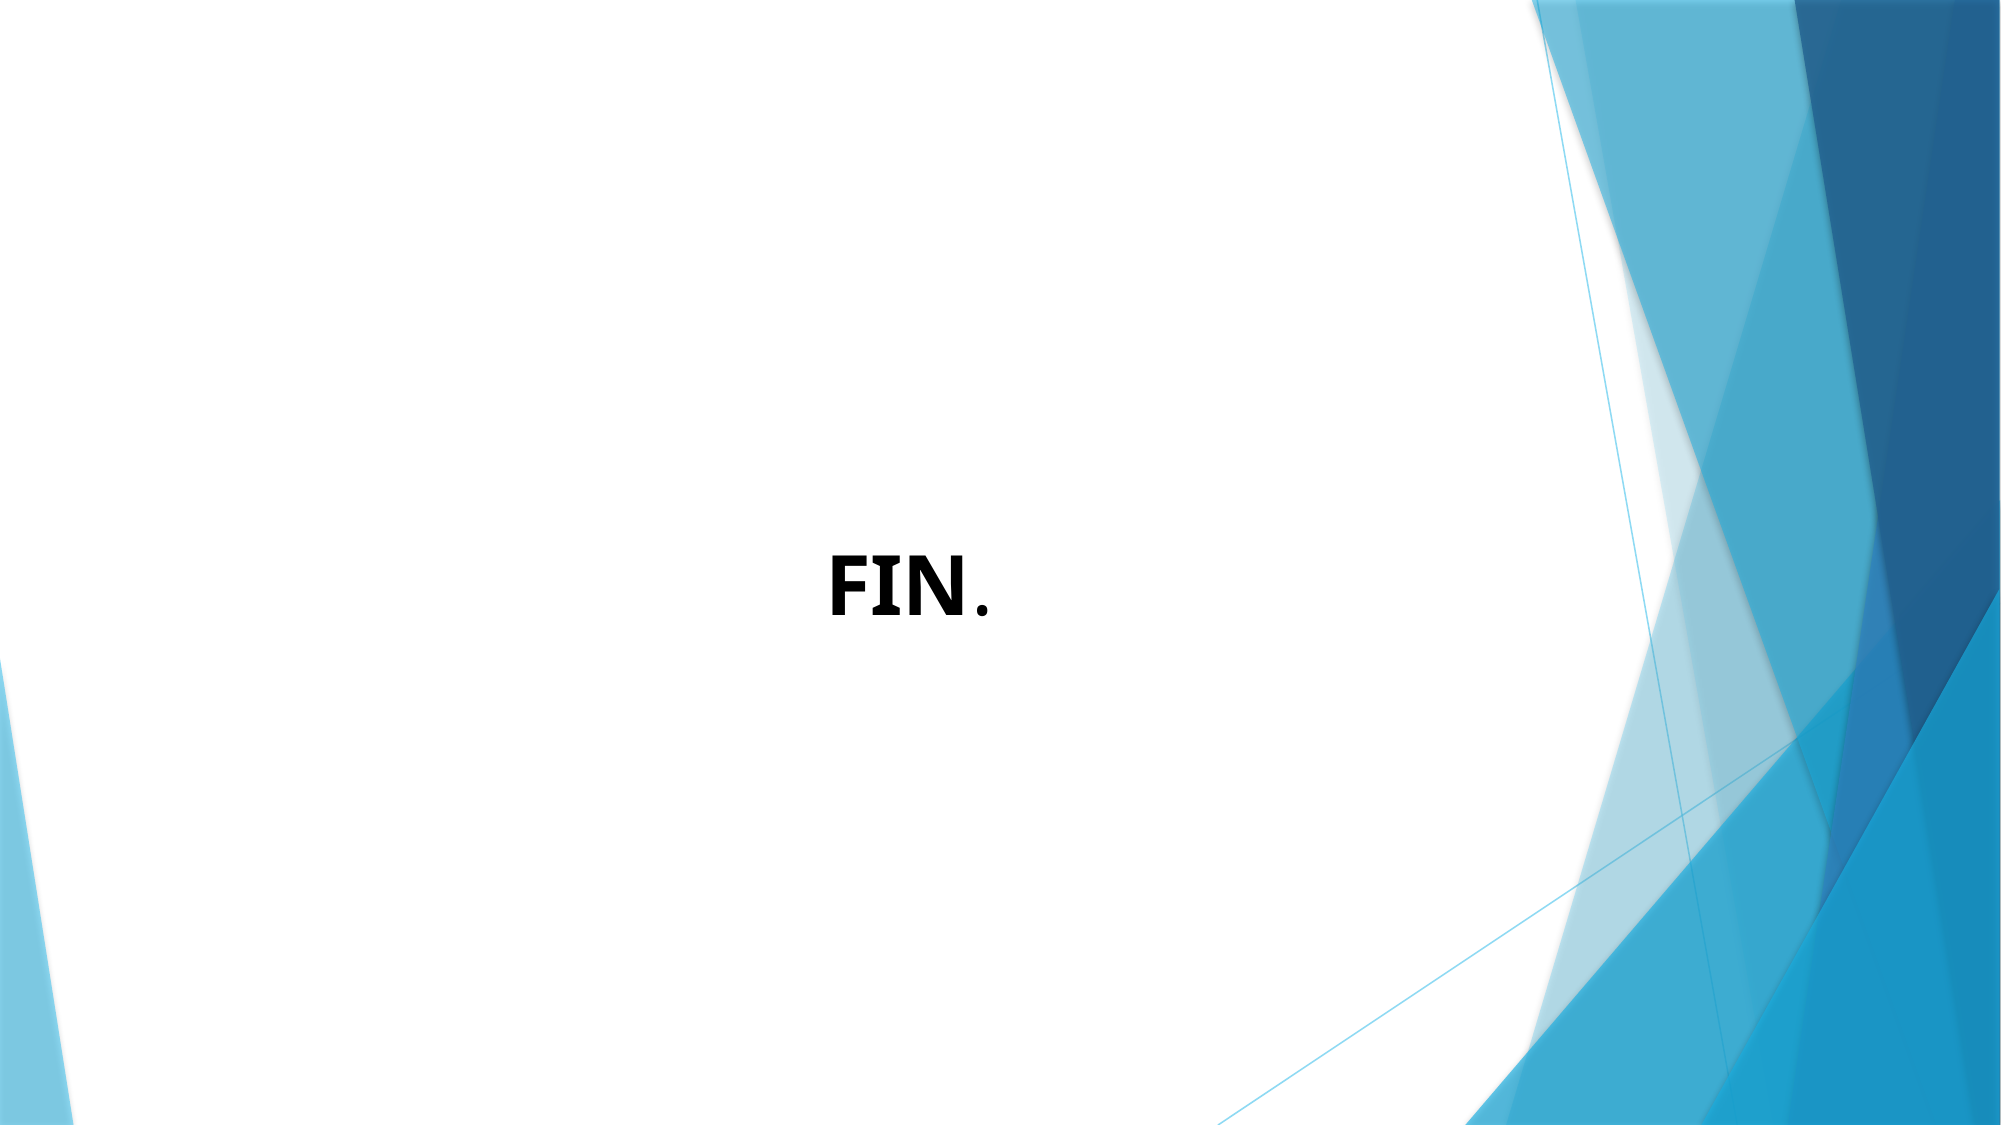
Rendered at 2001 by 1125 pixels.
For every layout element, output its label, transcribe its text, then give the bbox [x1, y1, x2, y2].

title FIN. [204, 524, 1615, 742]
